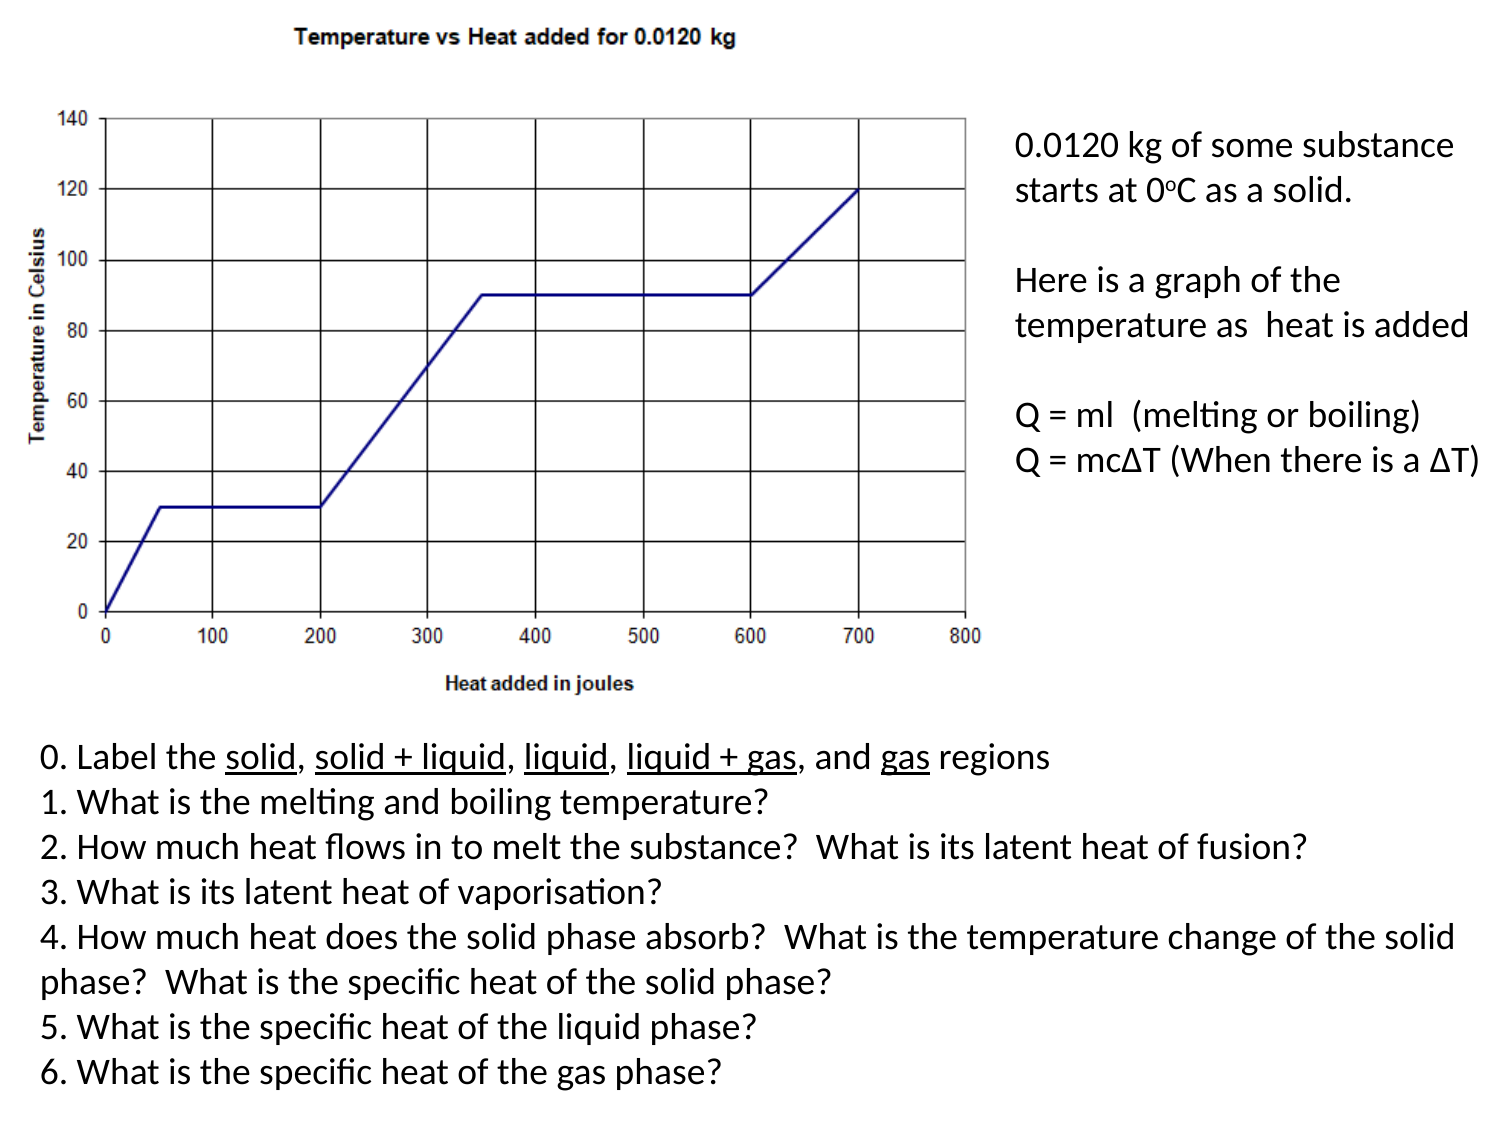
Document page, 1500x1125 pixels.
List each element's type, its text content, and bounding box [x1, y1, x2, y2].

text_box 0. Label the solid, solid + liquid, liquid, liquid + gas, and gas regions 1. What is the melting and boiling temperature? 2. How much heat flows in to melt the substance? What is its latent heat of fusion? 3. What is its latent heat of vaporisation? 4. How much heat does the solid phase absorb? What is the temperature change of the solid phase? What is the specific heat of the solid phase? 5. What is the specific heat of the liquid phase? 6. What is the specific heat of the gas phase? [24, 724, 1475, 1125]
picture [0, 0, 1003, 738]
text_box 0.0120 kg of some substance starts at 0oC as a solid. Here is a graph of the temperature as heat is added Q = ml (melting or boiling) Q = mcΔT (When there is a ΔT) [1007, 112, 1500, 488]
